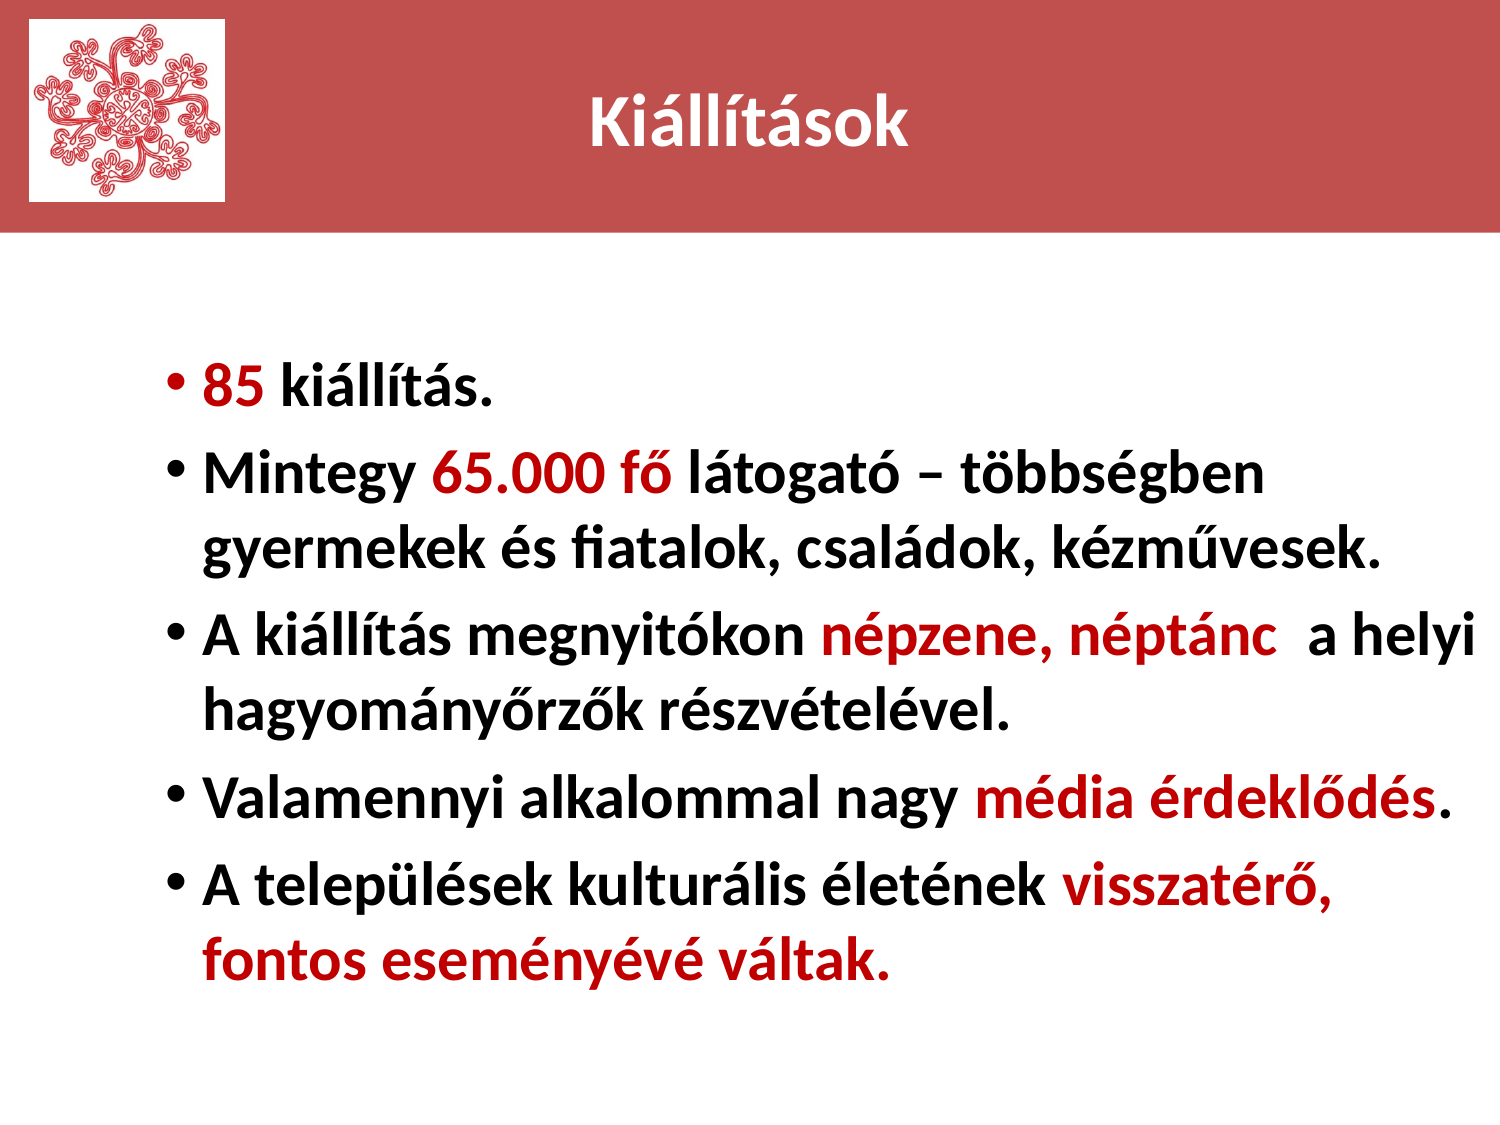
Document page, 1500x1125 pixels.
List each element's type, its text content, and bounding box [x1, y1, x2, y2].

picture [29, 18, 226, 203]
title Kiállítások [0, 0, 1500, 233]
list 85 kiállítás. Mintegy 65.000 fő látogató – többségben gyermekek és fiatalok, családok, kézművesek. A kiállítás megnyitókon népzene, néptánc a helyi hagyományőrzők részvételével. Valamennyi alkalommal nagy média érdeklődés. A települések kulturális életének visszatérő, fontos eseményévé váltak. [0, 243, 1500, 1106]
